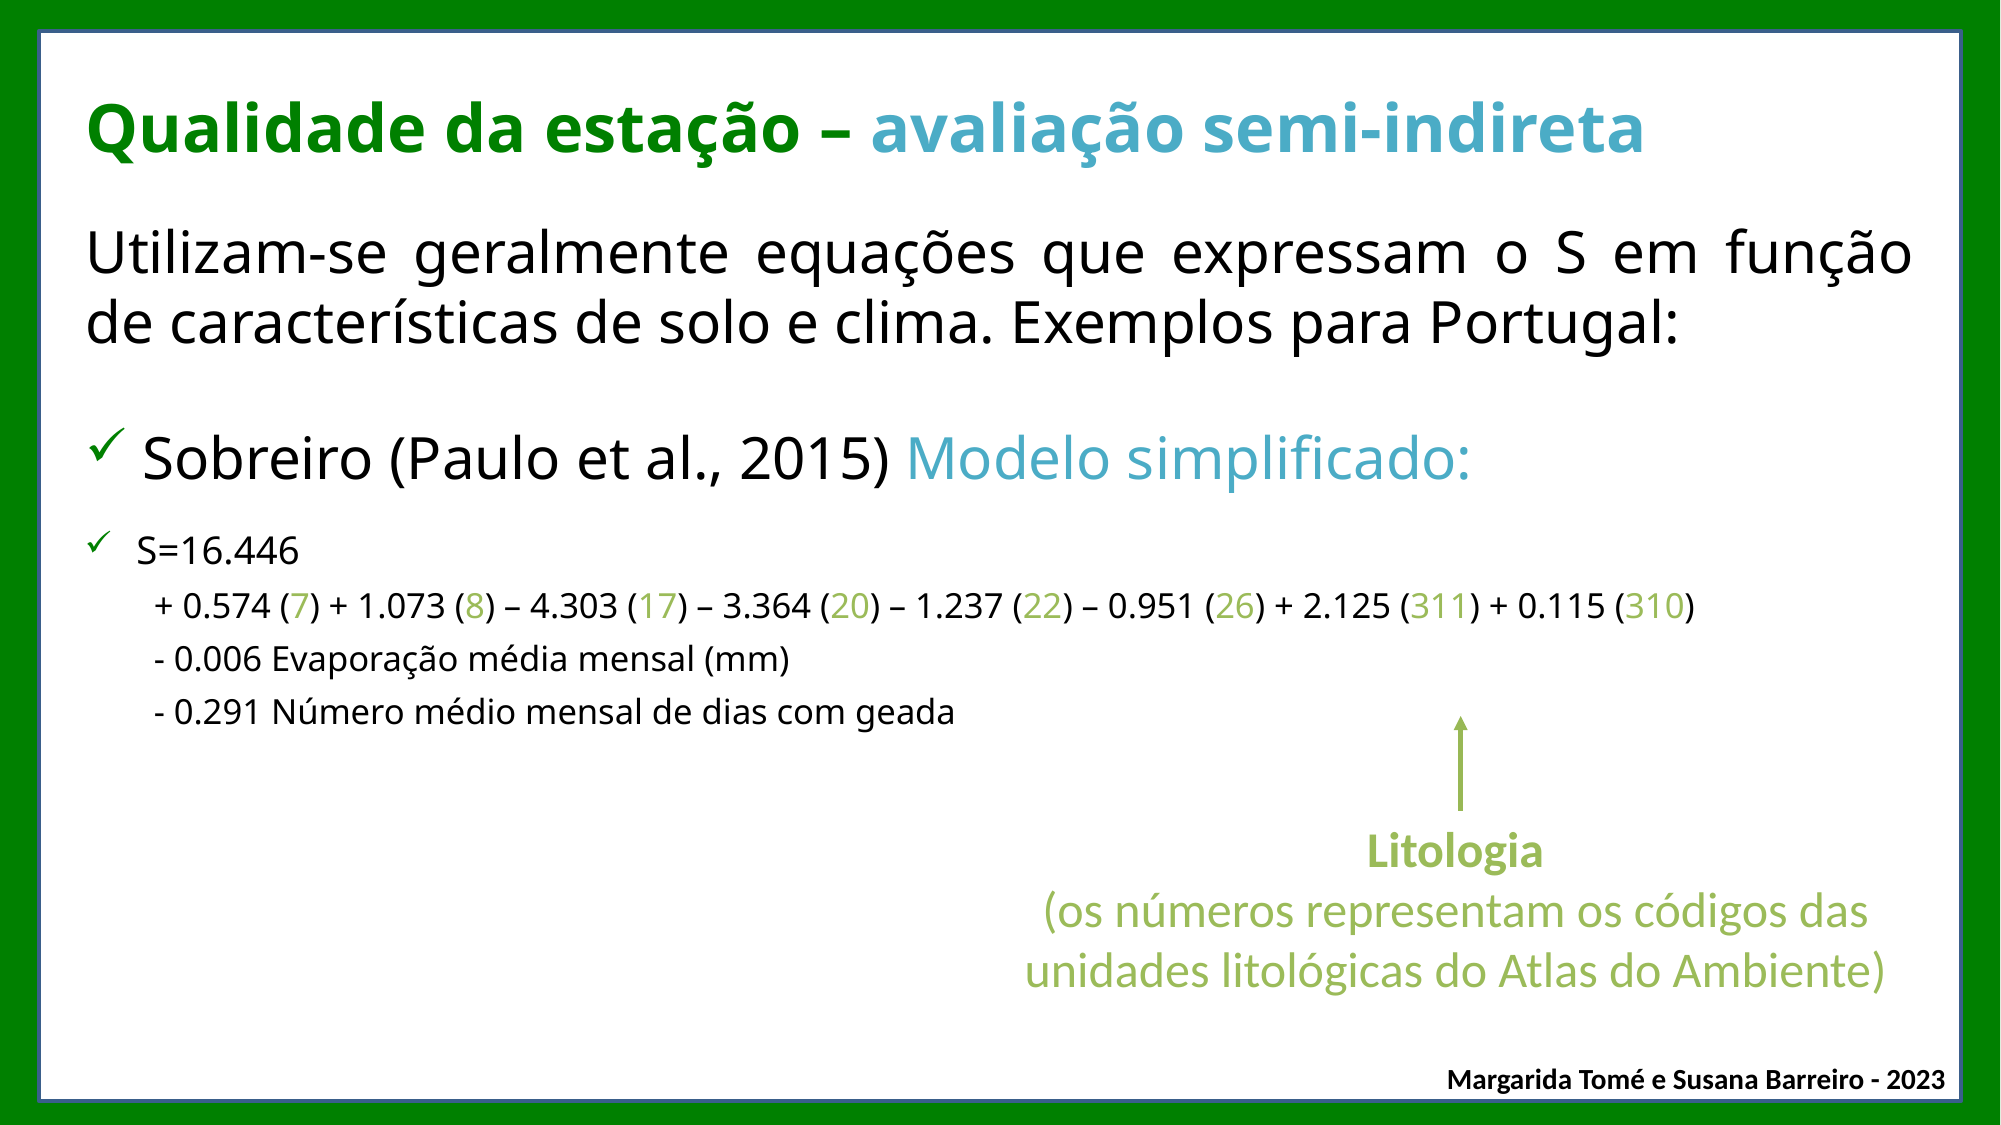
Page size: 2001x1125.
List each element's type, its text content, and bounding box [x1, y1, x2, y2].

text_box Qualidade da estação – avaliação semi-indireta [70, 66, 1930, 185]
list Sobreiro (Paulo et al., 2015) Modelo simplificado: [70, 397, 1930, 1125]
text_box S=16.446 + 0.574 (7) + 1.073 (8) – 4.303 (17) – 3.364 (20) – 1.237 (22) – 0.951 (26) + 2.125 (311) + 0.115 (310) - 0.006 Evaporação média mensal (mm) - 0.291 Número médio mensal de dias com geada [69, 519, 1929, 739]
text_box Litologia (os números representam os códigos das unidades litológicas do Atlas do Ambiente) [983, 810, 1929, 1006]
text_box Utilizam-se geralmente equações que expressam o S em função de características de solo e clima. Exemplos para Portugal: [70, 208, 1930, 397]
